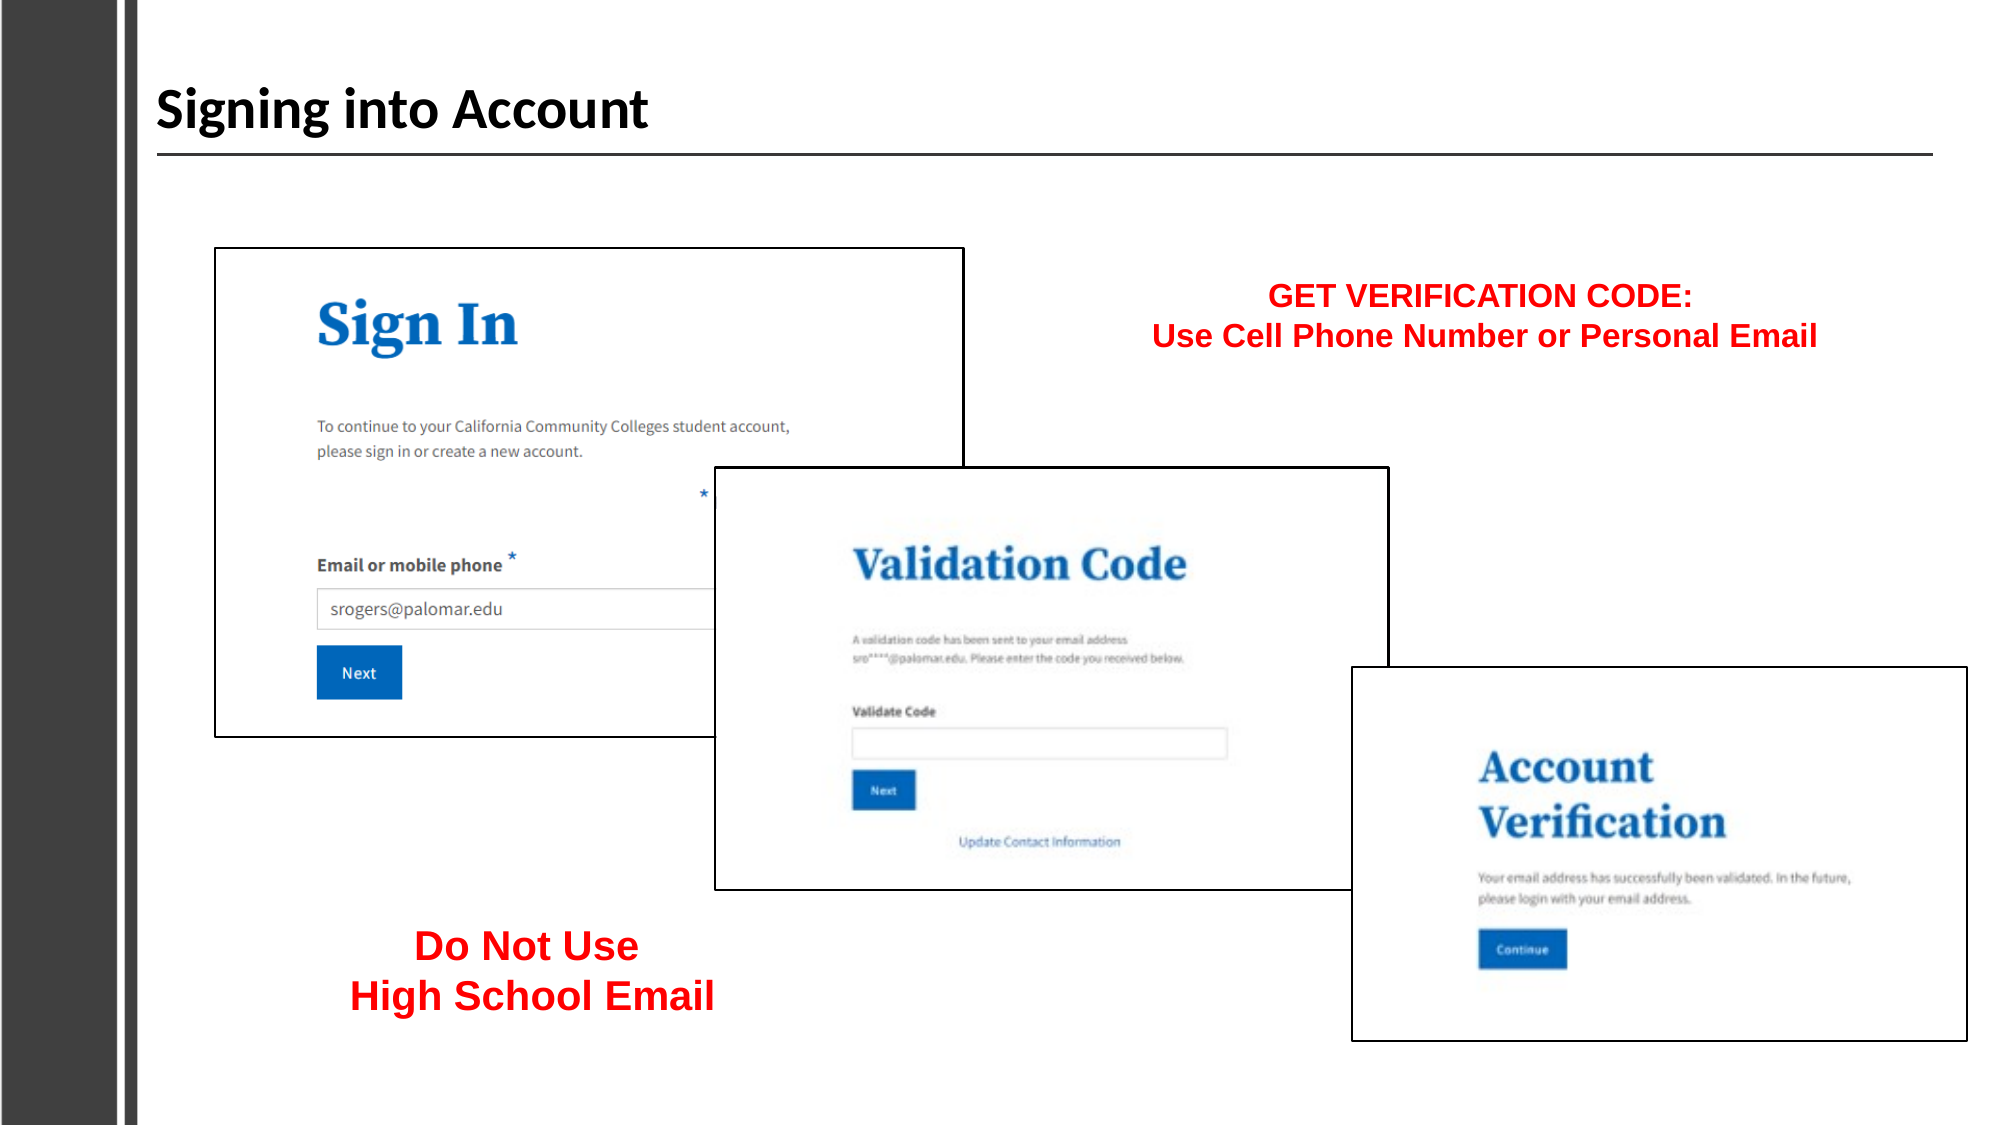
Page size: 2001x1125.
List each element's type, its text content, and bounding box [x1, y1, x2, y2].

text_box Signing into Account [156, 53, 776, 149]
text_box Do Not Use High School Email [307, 911, 758, 1027]
picture [0, 0, 1966, 1125]
text_box GET VERIFICATION CODE: Use Cell Phone Number or Personal Email [1130, 267, 1841, 362]
